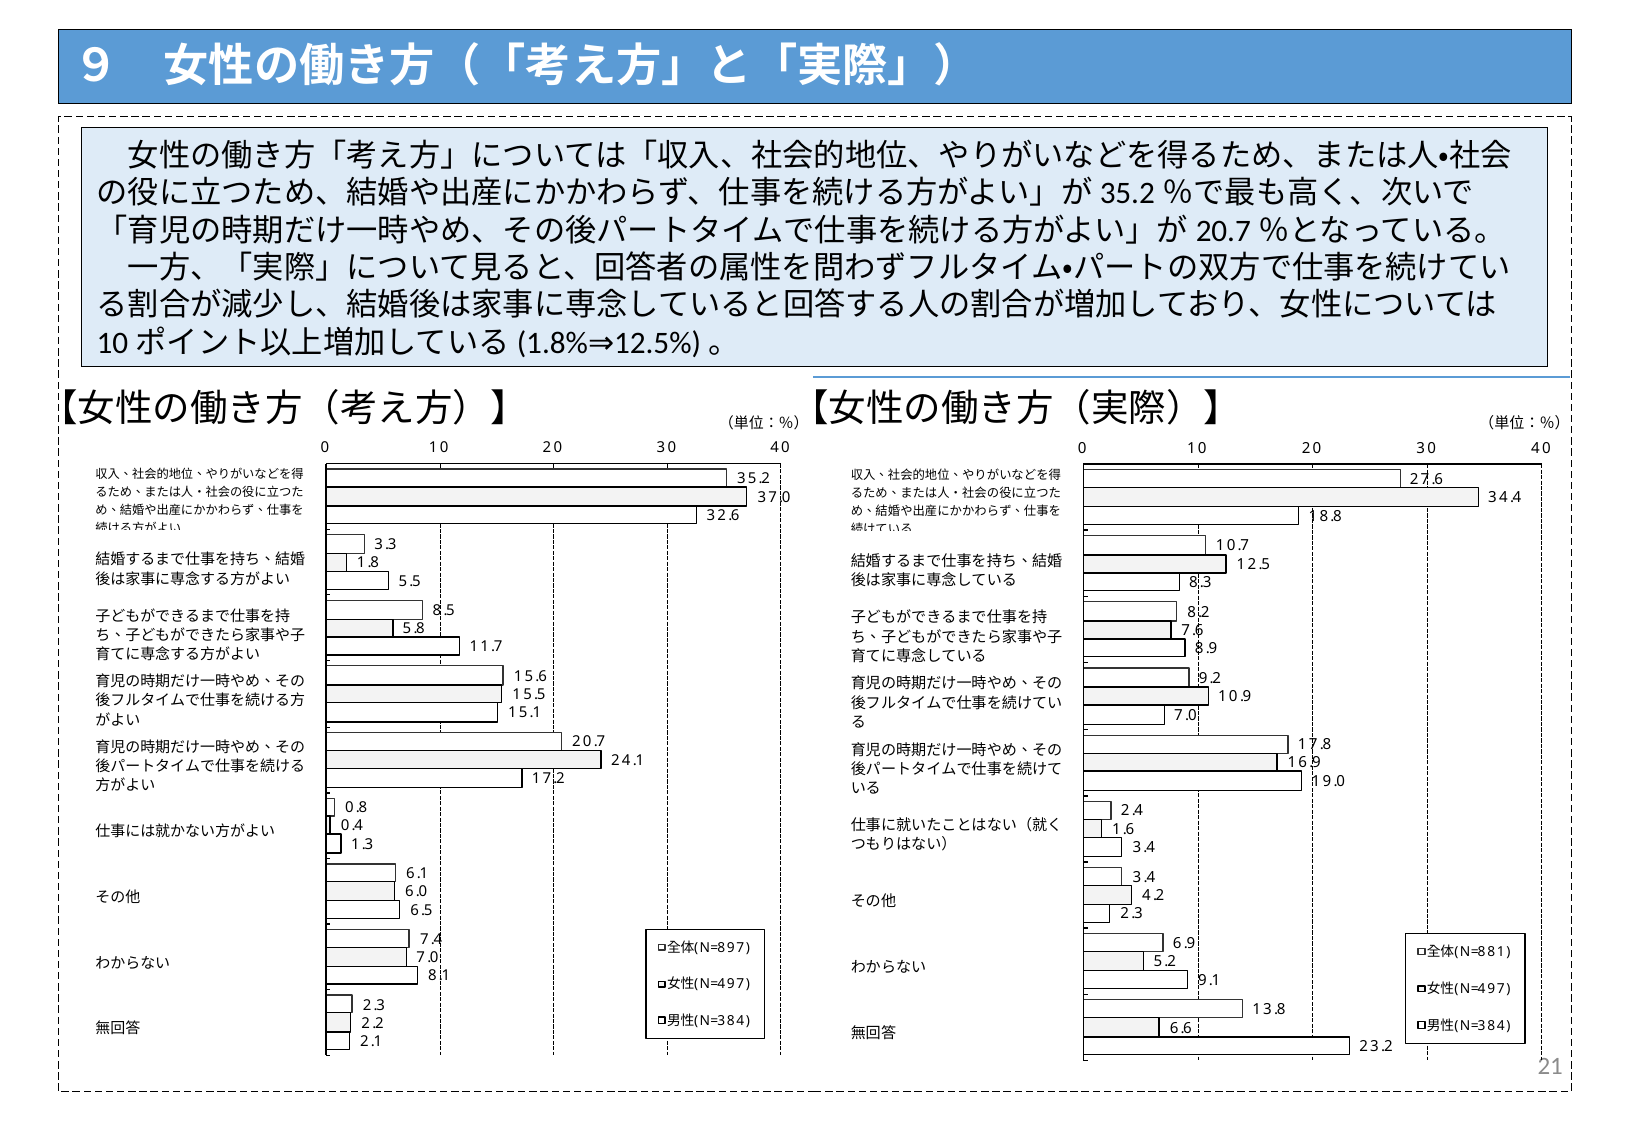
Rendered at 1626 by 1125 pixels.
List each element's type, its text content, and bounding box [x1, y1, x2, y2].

text_box 女性の働き方「考え方」については「収入、社会的地位、やりがいなどを得るため、または人・社会の役に立つため、結婚や出産にかかわらず、仕事を続ける方がよい」が35.2％で最も高く、次いで「育児の時期だけ一時やめ、その後パートタイムで仕事を続ける方がよい」が20.7％となっている。 一方、「実際」について見ると、回答者の属性を問わずフルタイム・パートの双方で仕事を続けている割合が減少し、結婚後は家事に専念していると回答する人の割合が増加しており、女性については10ポイント以上増加している(1.8%⇒12.5%)。 [81, 127, 1548, 367]
text_box 【女性の働き方（実際）】 [776, 377, 1342, 437]
picture [90, 407, 814, 1058]
list [58, 437, 1220, 1092]
slide_number 21 [1220, 1034, 1579, 1095]
text_box 【女性の働き方（考え方）】 [25, 377, 591, 437]
title ９ 女性の働き方（「考え方」と「実際」） [58, 29, 1572, 104]
picture [845, 407, 1575, 1064]
list [58, 116, 1572, 407]
